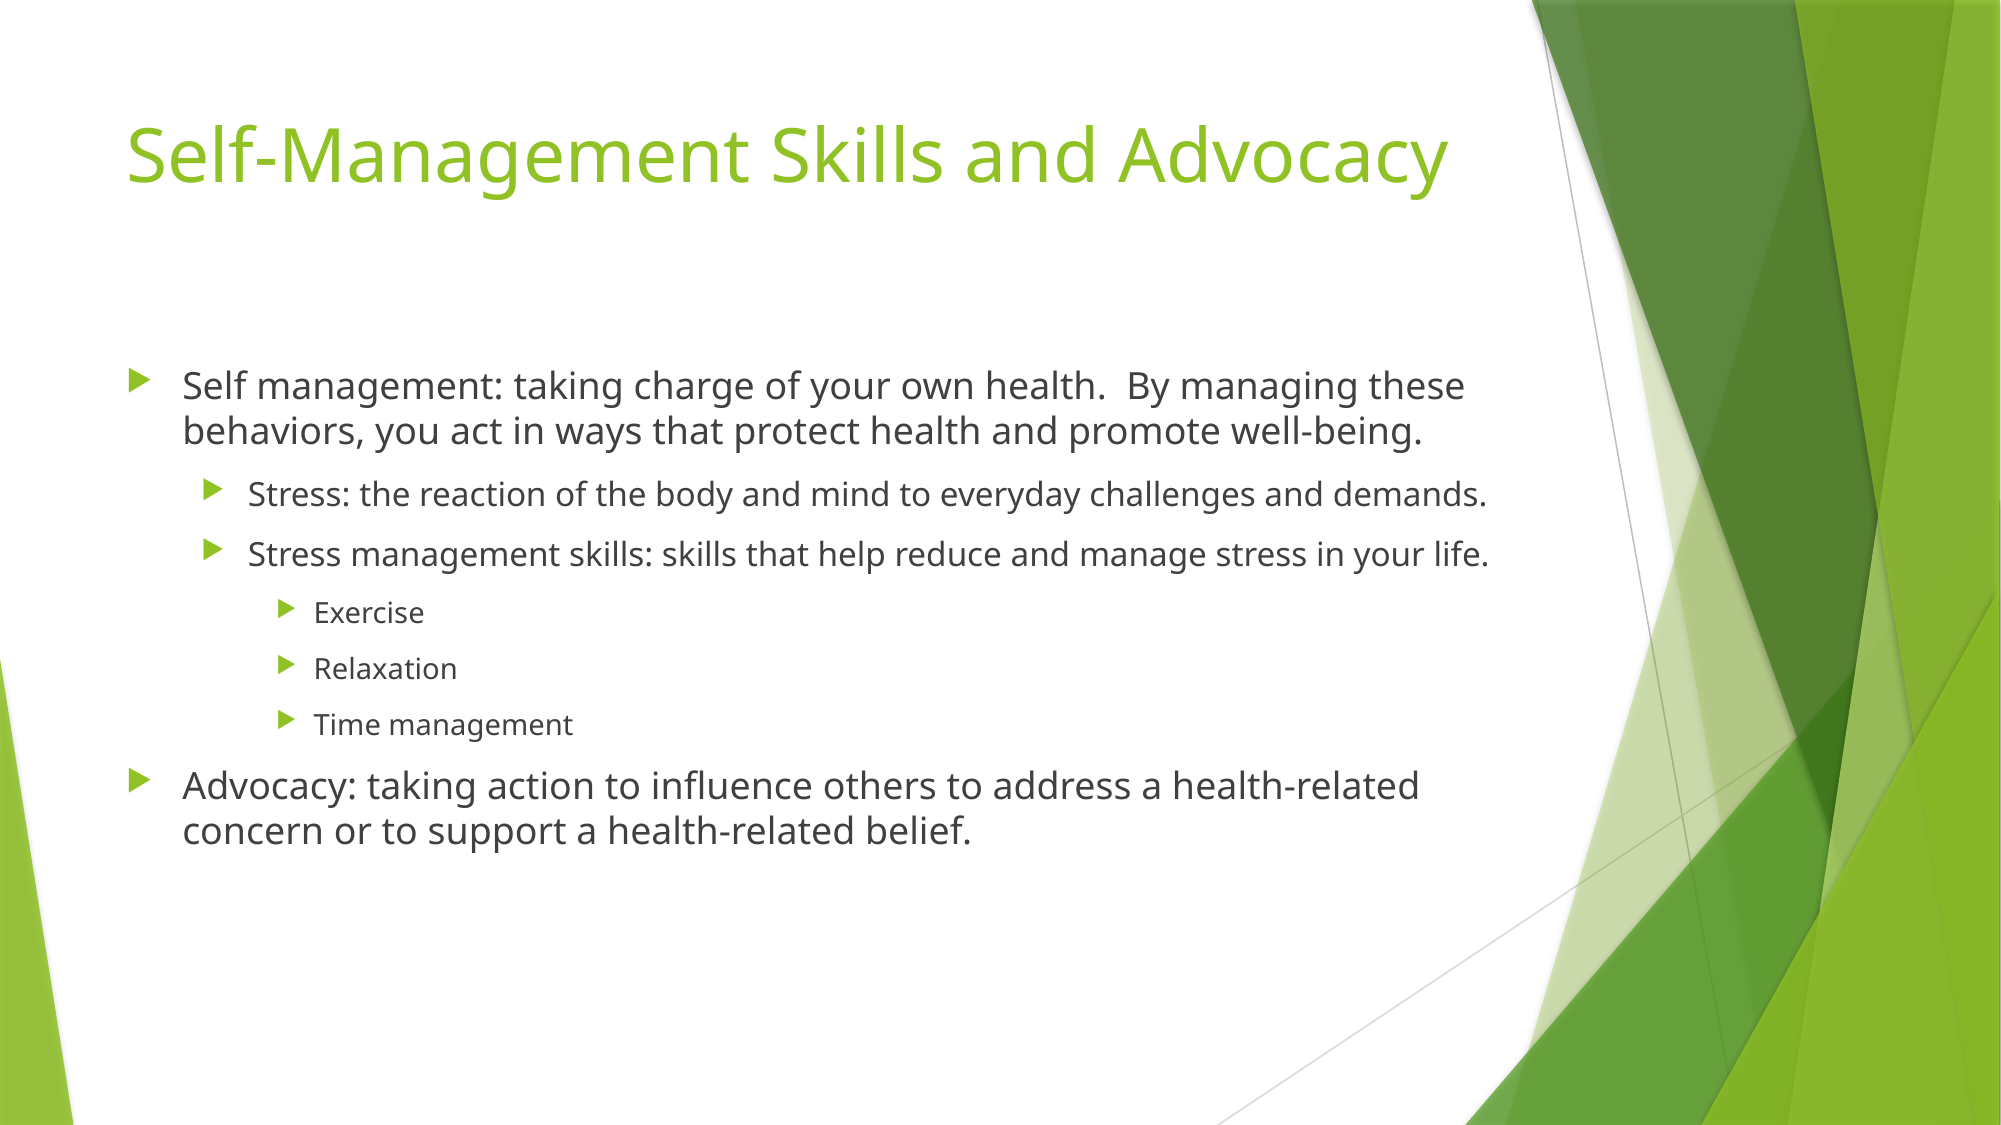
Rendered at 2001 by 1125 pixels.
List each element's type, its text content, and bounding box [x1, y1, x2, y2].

title Self-Management Skills and Advocacy [111, 99, 1522, 317]
list Self management: taking charge of your own health. By managing these behaviors, you act in ways that protect health and promote well-being. Stress: the reaction of the body and mind to everyday challenges and demands. Stress management skills: skills that help reduce and manage stress in your life. Exercise Relaxation Time management Advocacy: taking action to influence others to address a health-related concern or to support a health-related belief. [111, 354, 1522, 992]
